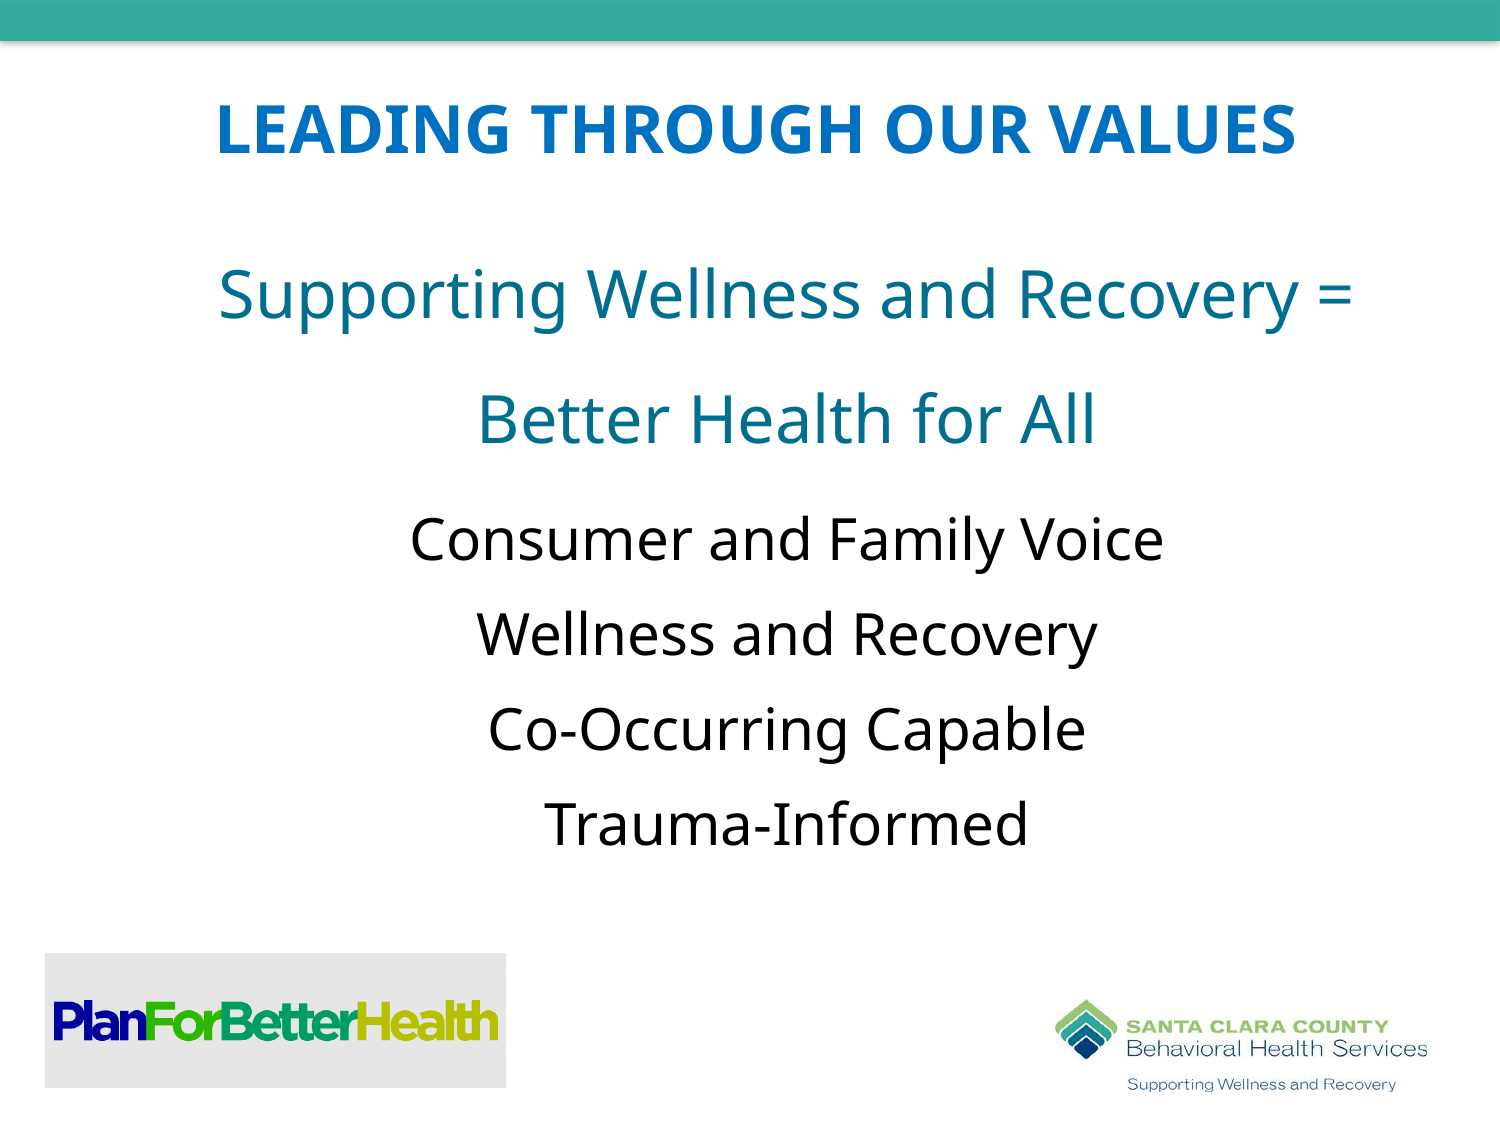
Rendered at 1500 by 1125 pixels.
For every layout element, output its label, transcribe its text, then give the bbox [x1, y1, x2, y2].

picture [1055, 999, 1427, 1092]
title Leading through our values [75, 74, 1438, 228]
picture [44, 952, 507, 1088]
list Supporting Wellness and Recovery = Better Health for All Consumer and Family Voice Wellness and Recovery Co-Occurring Capable Trauma-Informed [62, 244, 1438, 920]
